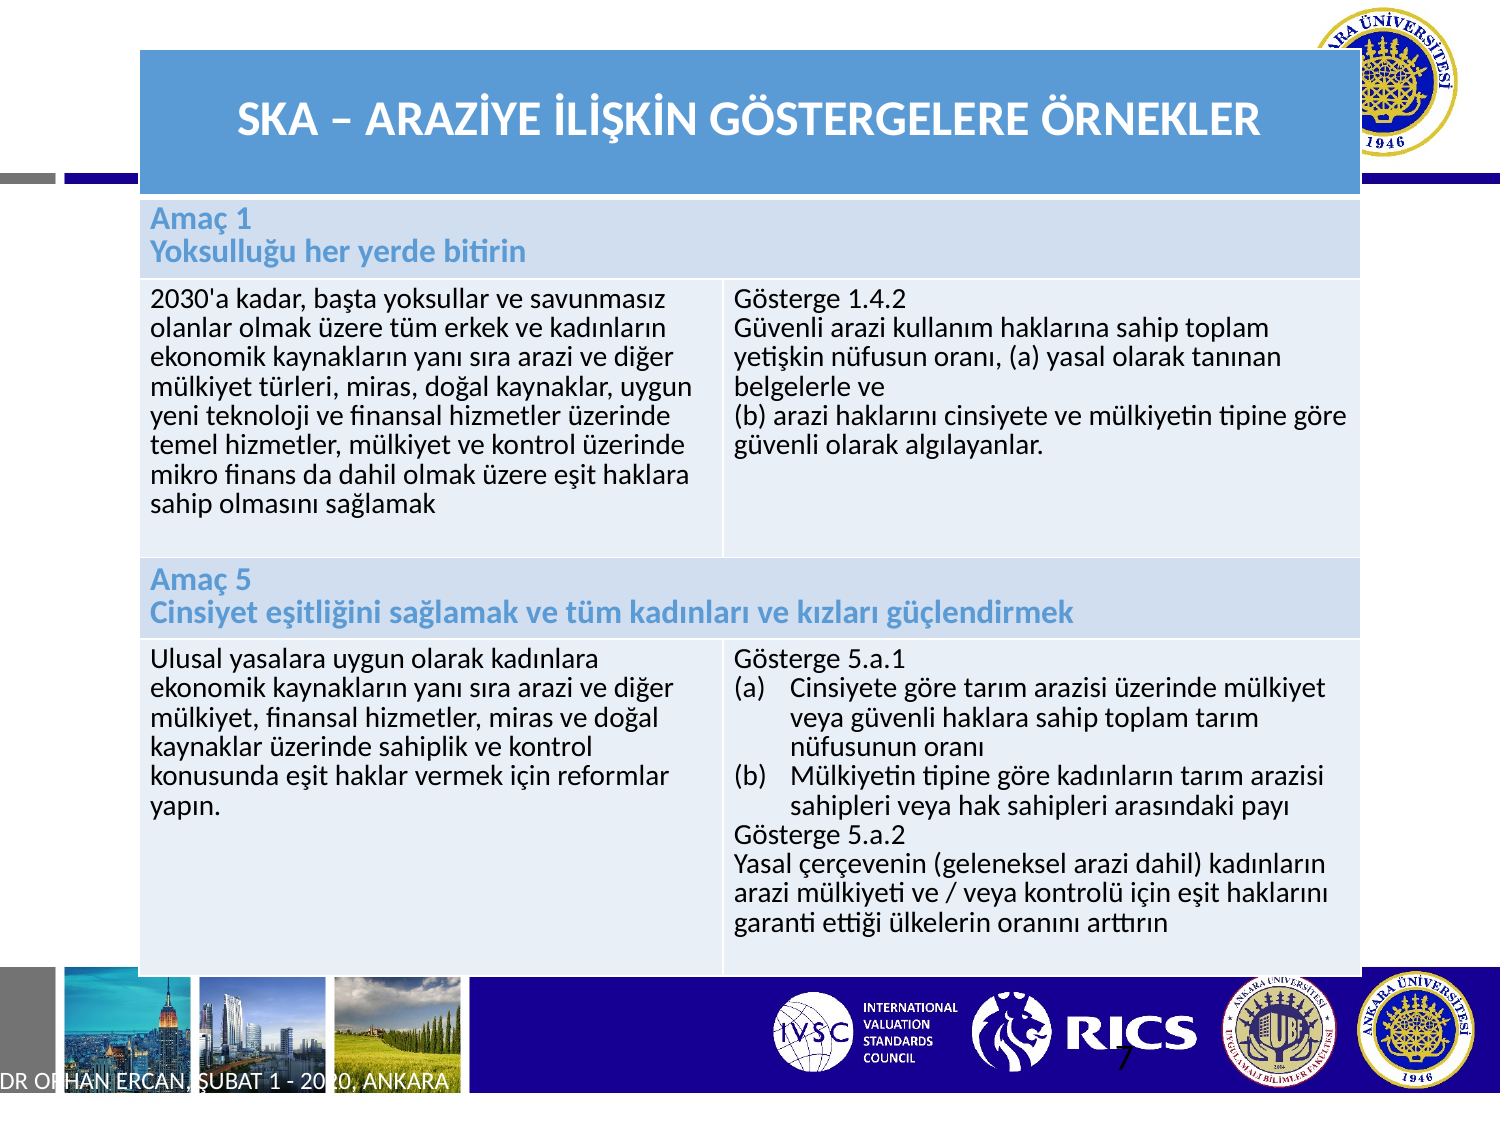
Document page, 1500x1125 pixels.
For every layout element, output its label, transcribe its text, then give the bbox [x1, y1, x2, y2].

table_header SKA – ARAZİYE İLİŞKİN GÖSTERGELERE ÖRNEKLER [140, 50, 1360, 194]
table_cell 2030'a kadar, başta yoksullar ve savunmasız olanlar olmak üzere tüm erkek ve kadınların ekonomik kaynakların yanı sıra arazi ve diğer mülkiyet türleri, miras, doğal kaynaklar, uygun yeni teknoloji ve finansal hizmetler üzerinde temel hizmetler, mülkiyet ve kontrol üzerinde mikro finans da dahil olmak üzere eşit haklara sahip olmasını sağlamak [140, 280, 722, 557]
table_cell Amaç 1 Yoksulluğu her yerde bitirin [140, 200, 1360, 278]
text_box Dr Orhan ERCAN, Şubat 1 - 2020, ANKARA [0, 1057, 524, 1102]
picture [0, 0, 1500, 1125]
table_cell Gösterge 1.4.2 Güvenli arazi kullanım haklarına sahip toplam yetişkin nüfusun oranı, (a) yasal olarak tanınan belgelerle ve (b) arazi haklarını cinsiyete ve mülkiyetin tipine göre güvenli olarak algılayanlar. [724, 280, 1360, 557]
table_cell Ulusal yasalara uygun olarak kadınlara ekonomik kaynakların yanı sıra arazi ve diğer mülkiyet, finansal hizmetler, miras ve doğal kaynaklar üzerinde sahiplik ve kontrol konusunda eşit haklar vermek için reformlar yapın. [140, 640, 722, 975]
table_cell Amaç 5 Cinsiyet eşitliğini sağlamak ve tüm kadınları ve kızları güçlendirmek [140, 558, 1360, 638]
table_cell Gösterge 5.a.1 Cinsiyete göre tarım arazisi üzerinde mülkiyet veya güvenli haklara sahip toplam tarım nüfusunun oranı Mülkiyetin tipine göre kadınların tarım arazisi sahipleri veya hak sahipleri arasındaki payı Gösterge 5.a.2 Yasal çerçevenin (geleneksel arazi dahil) kadınların arazi mülkiyeti ve / veya kontrolü için eşit haklarını garanti ettiği ülkelerin oranını arttırın [724, 640, 1360, 975]
slide_number 7 [1100, 1025, 1413, 1100]
